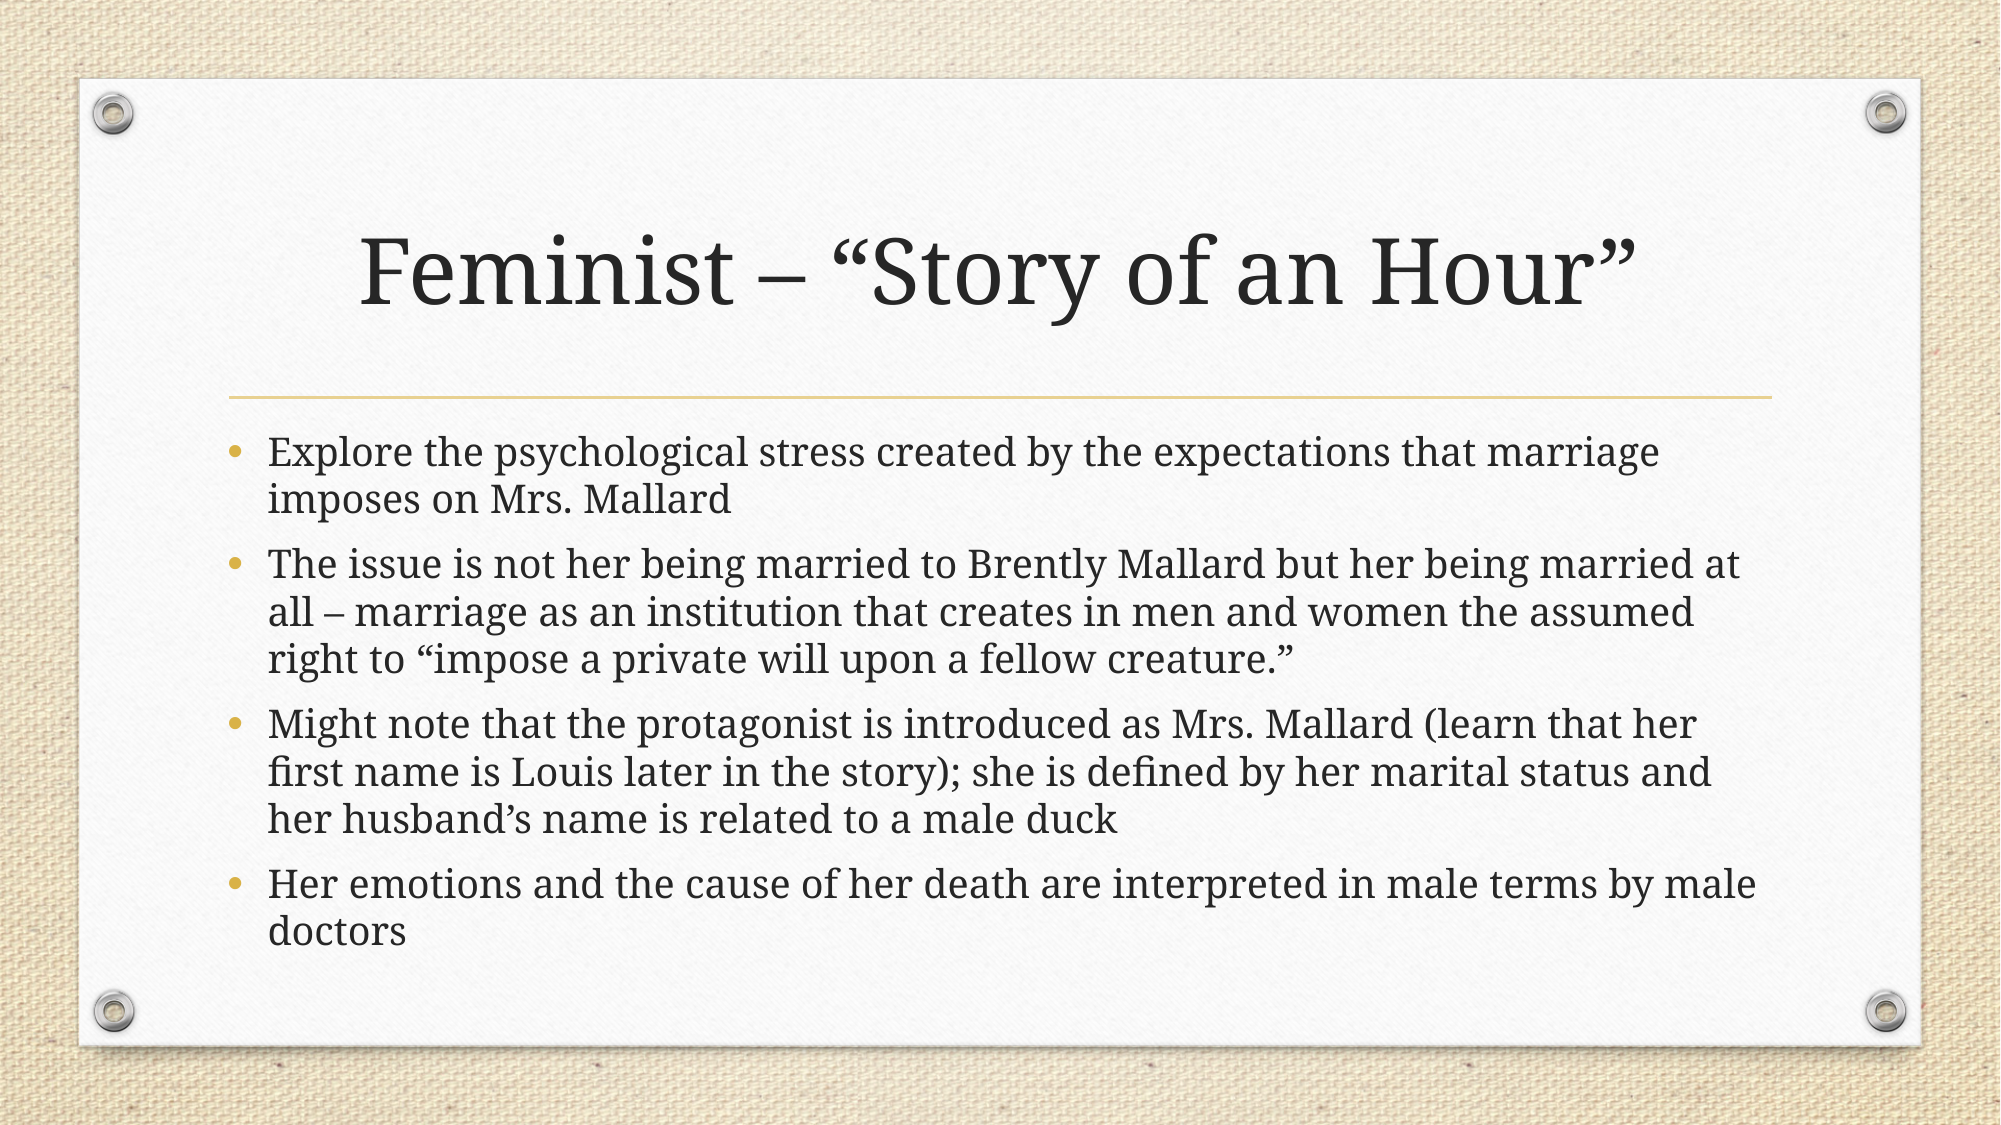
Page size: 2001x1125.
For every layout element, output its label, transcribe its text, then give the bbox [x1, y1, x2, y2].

title Feminist – “Story of an Hour” [212, 161, 1788, 375]
list Explore the psychological stress created by the expectations that marriage imposes on Mrs. Mallard The issue is not her being married to Brently Mallard but her being married at all – marriage as an institution that creates in men and women the assumed right to “impose a private will upon a fellow creature.” Might note that the protagonist is introduced as Mrs. Mallard (learn that her first name is Louis later in the story); she is defined by her marital status and her husband’s name is related to a male duck Her emotions and the cause of her death are interpreted in male terms by male doctors [212, 419, 1788, 964]
picture [0, 0, 2001, 1125]
